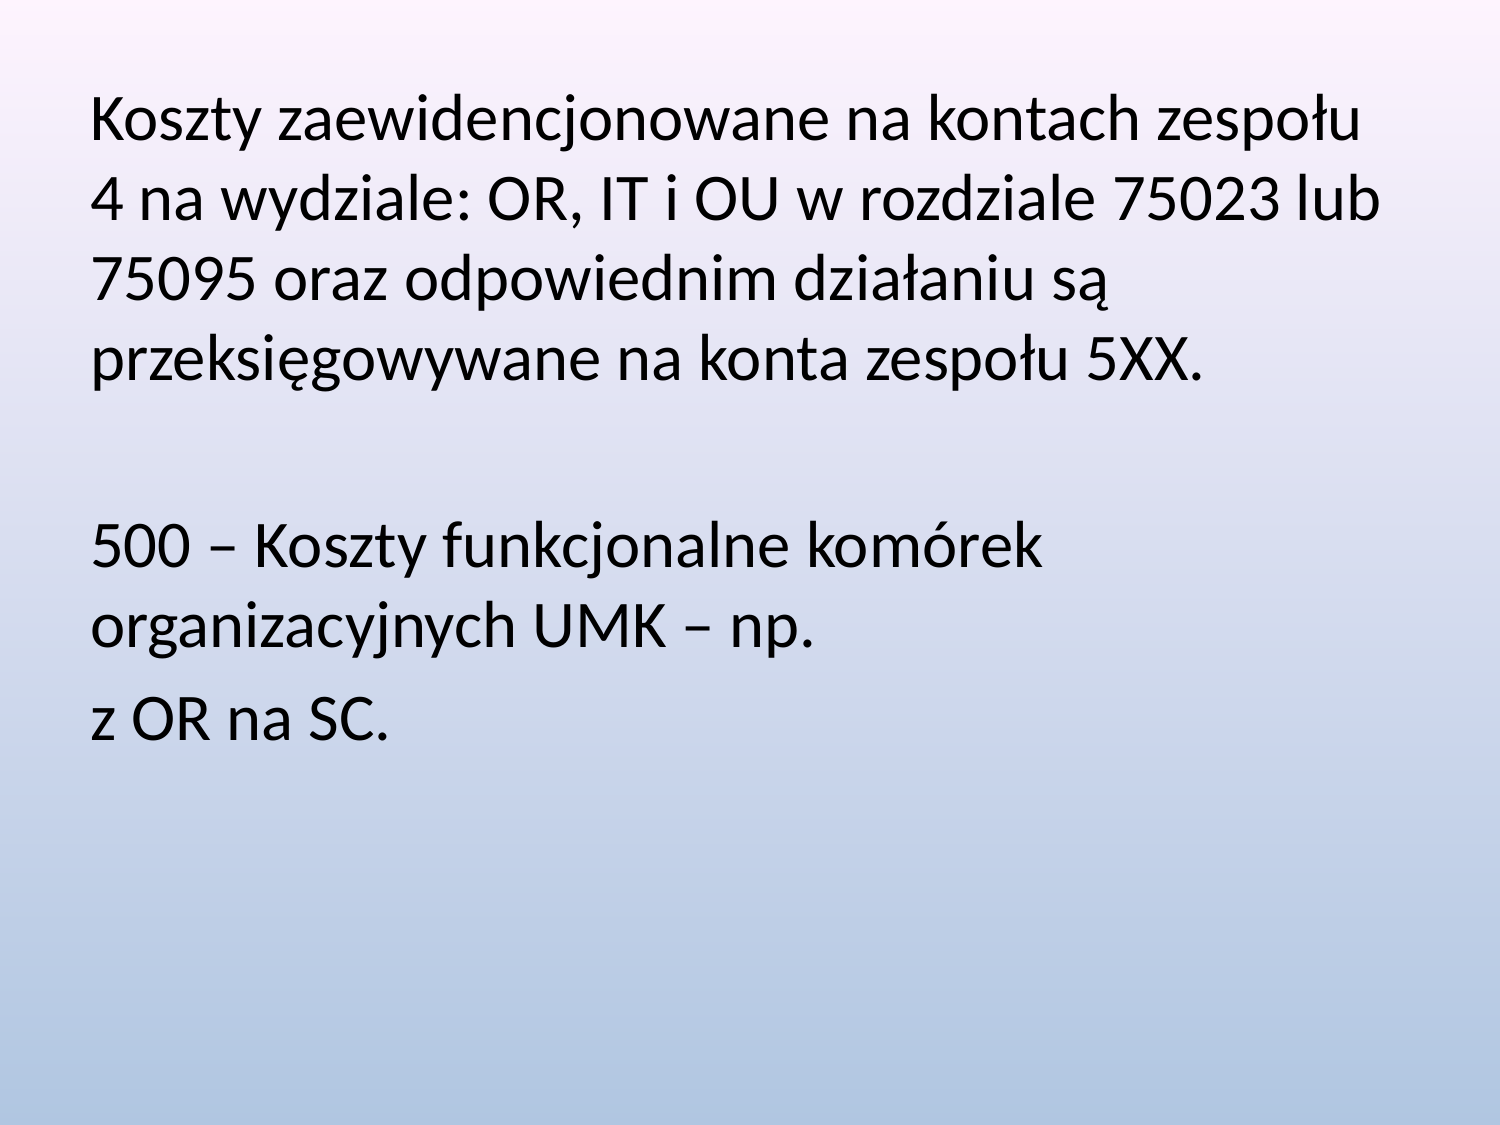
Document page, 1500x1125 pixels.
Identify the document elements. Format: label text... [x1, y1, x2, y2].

list Koszty zaewidencjonowane na kontach zespołu 4 na wydziale: OR, IT i OU w rozdziale 75023 lub 75095 oraz odpowiednim działaniu są przeksięgowywane na konta zespołu 5XX. 500 – Koszty funkcjonalne komórek organizacyjnych UMK – np. z OR na SC. [75, 66, 1425, 1005]
